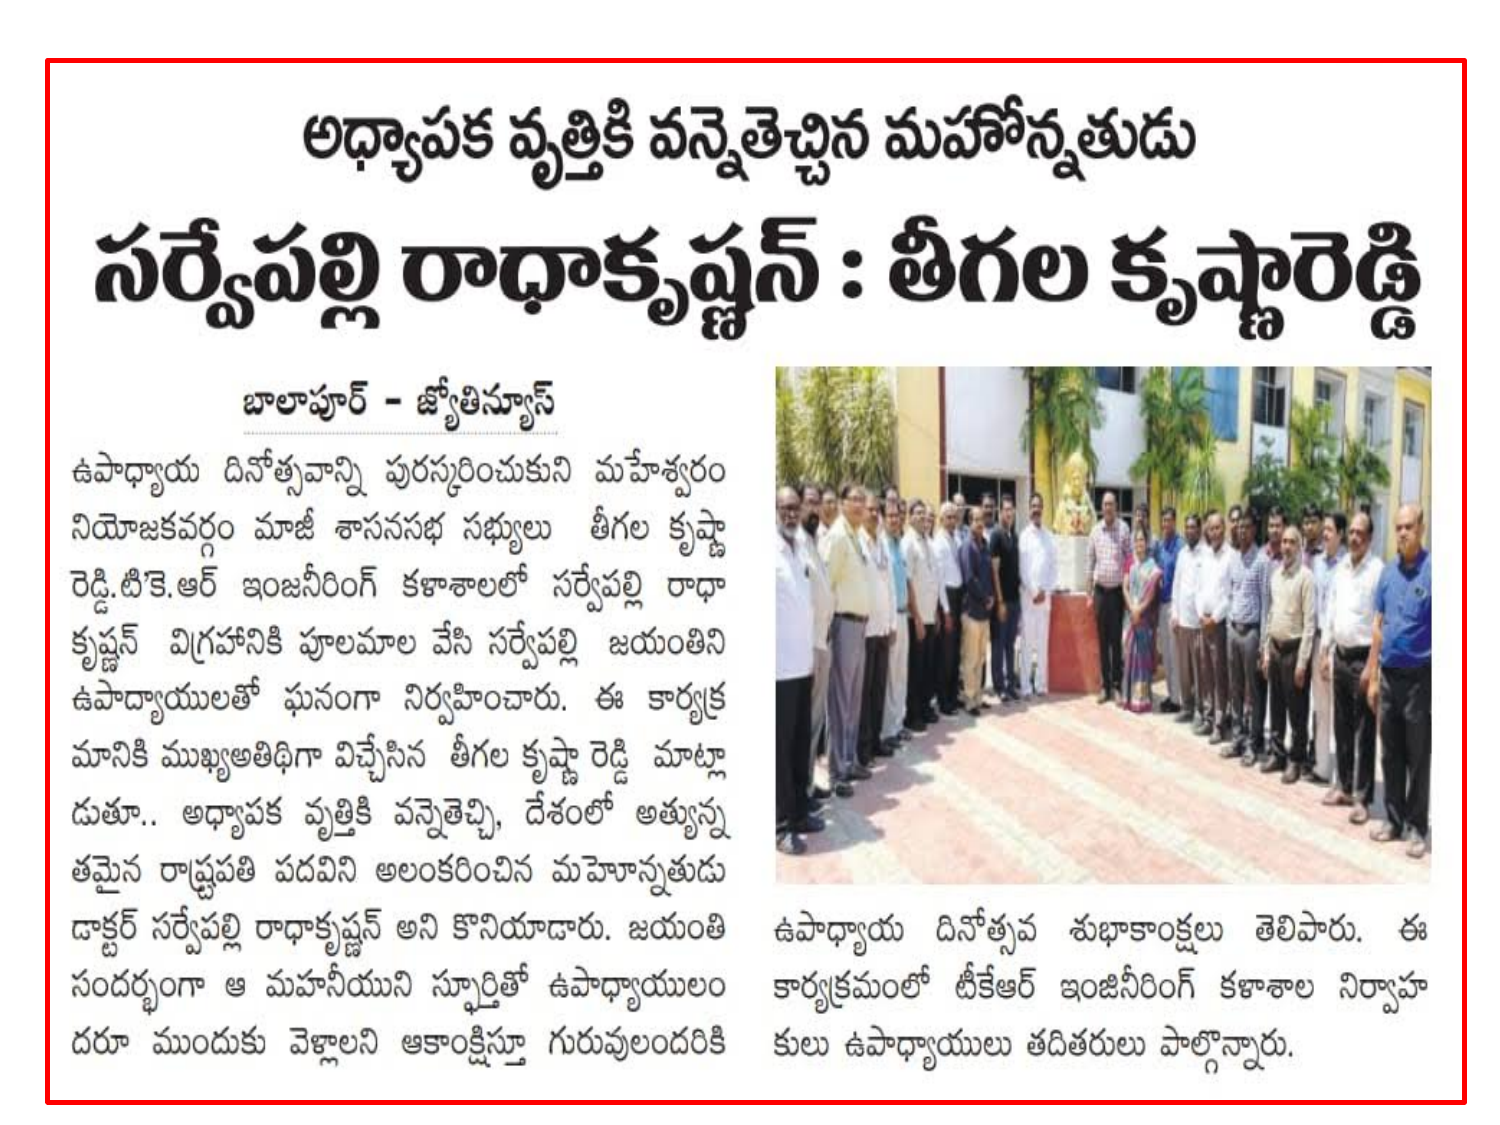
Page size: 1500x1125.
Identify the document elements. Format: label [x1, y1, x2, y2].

list [49, 62, 1463, 1101]
